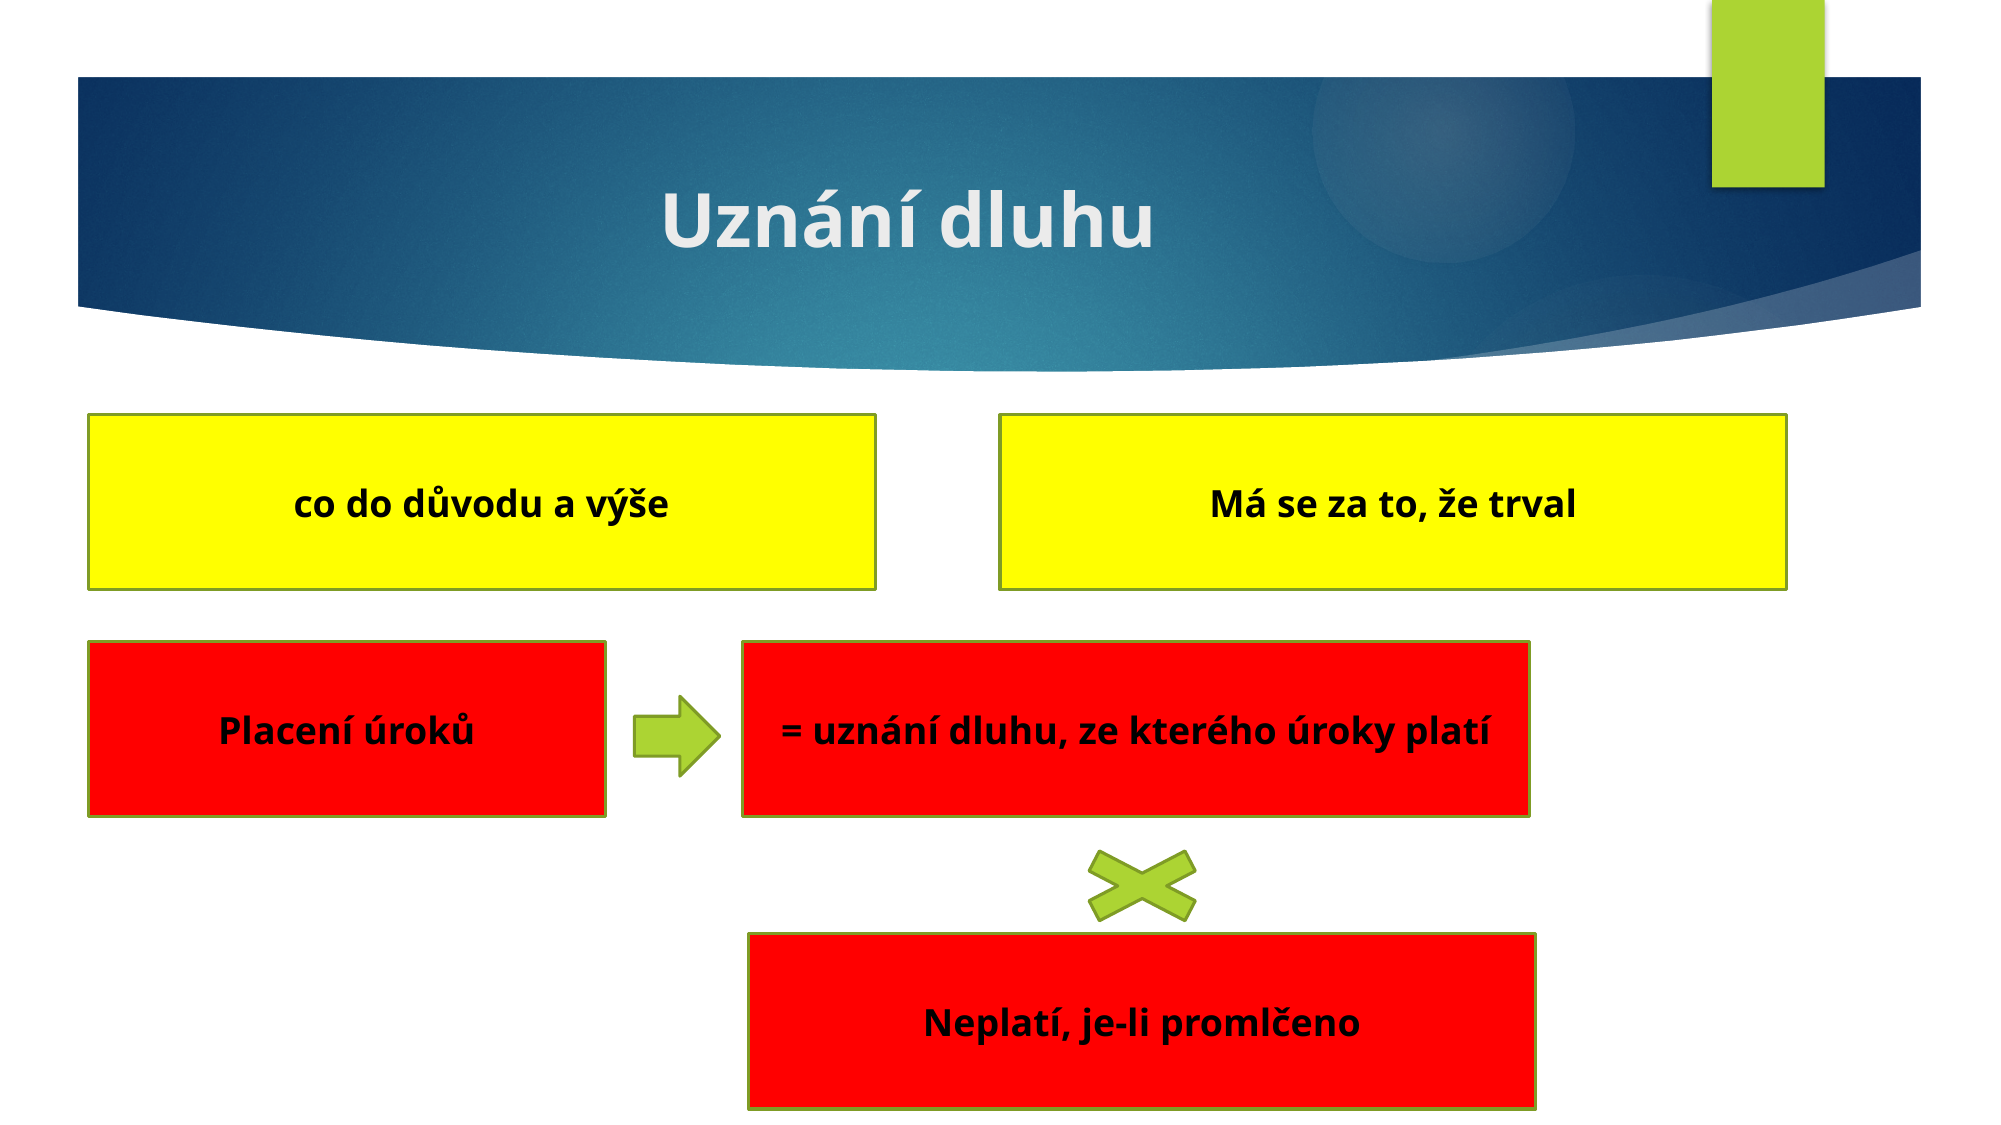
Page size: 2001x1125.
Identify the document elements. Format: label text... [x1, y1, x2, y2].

text_box Má se za to, že trval [998, 413, 1788, 591]
title Uznání dluhu [189, 159, 1627, 276]
text_box co do důvodu a výše [87, 413, 877, 591]
text_box [1087, 849, 1197, 923]
text_box = uznání dluhu, ze kterého úroky platí [741, 640, 1531, 818]
text_box Neplatí, je-li promlčeno [747, 932, 1537, 1111]
text_box [632, 694, 721, 778]
text_box Placení úroků [87, 640, 607, 818]
